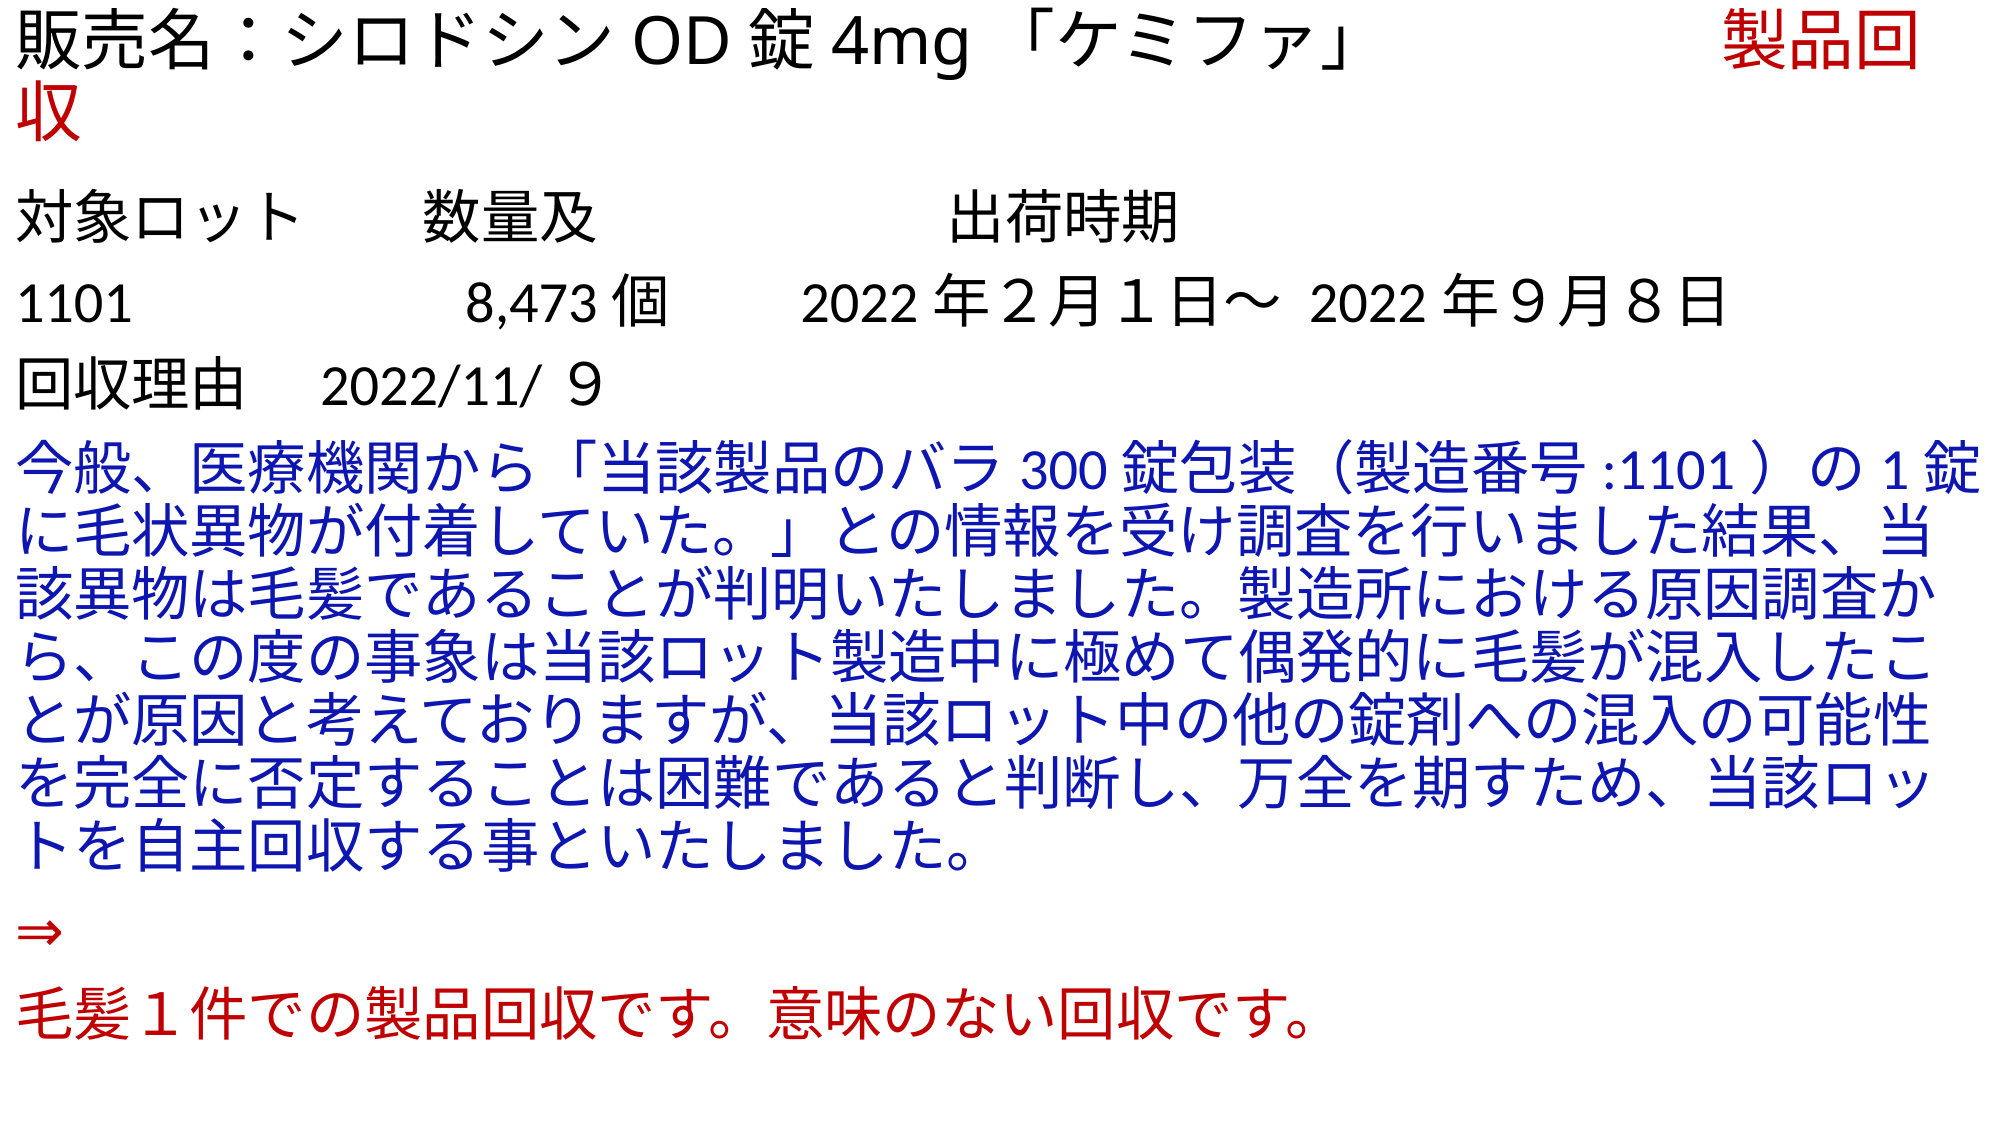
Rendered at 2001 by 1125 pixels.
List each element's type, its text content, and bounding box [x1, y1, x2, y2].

list 対象ロット 数量及 出荷時期 1101 8,473個 2022年２月１日～ 2022年９月８日 回収理由 2022/11/９ 今般、医療機関から「当該製品のバラ300錠包装（製造番号:1101）の1錠に毛状異物が付着していた。」との情報を受け調査を行いました結果、当該異物は毛髪であることが判明いたしました。製造所における原因調査から、この度の事象は当該ロット製造中に極めて偶発的に毛髪が混入したことが原因と考えておりますが、当該ロット中の他の錠剤への混入の可能性を完全に否定することは困難であると判断し、万全を期すため、当該ロットを自主回収する事といたしました。 ⇒ 毛髪１件での製品回収です。意味のない回収です。 [0, 180, 2000, 1125]
title 販売名：シロドシンOD錠4mg「ケミファ」 製品回収 [0, 0, 2000, 157]
